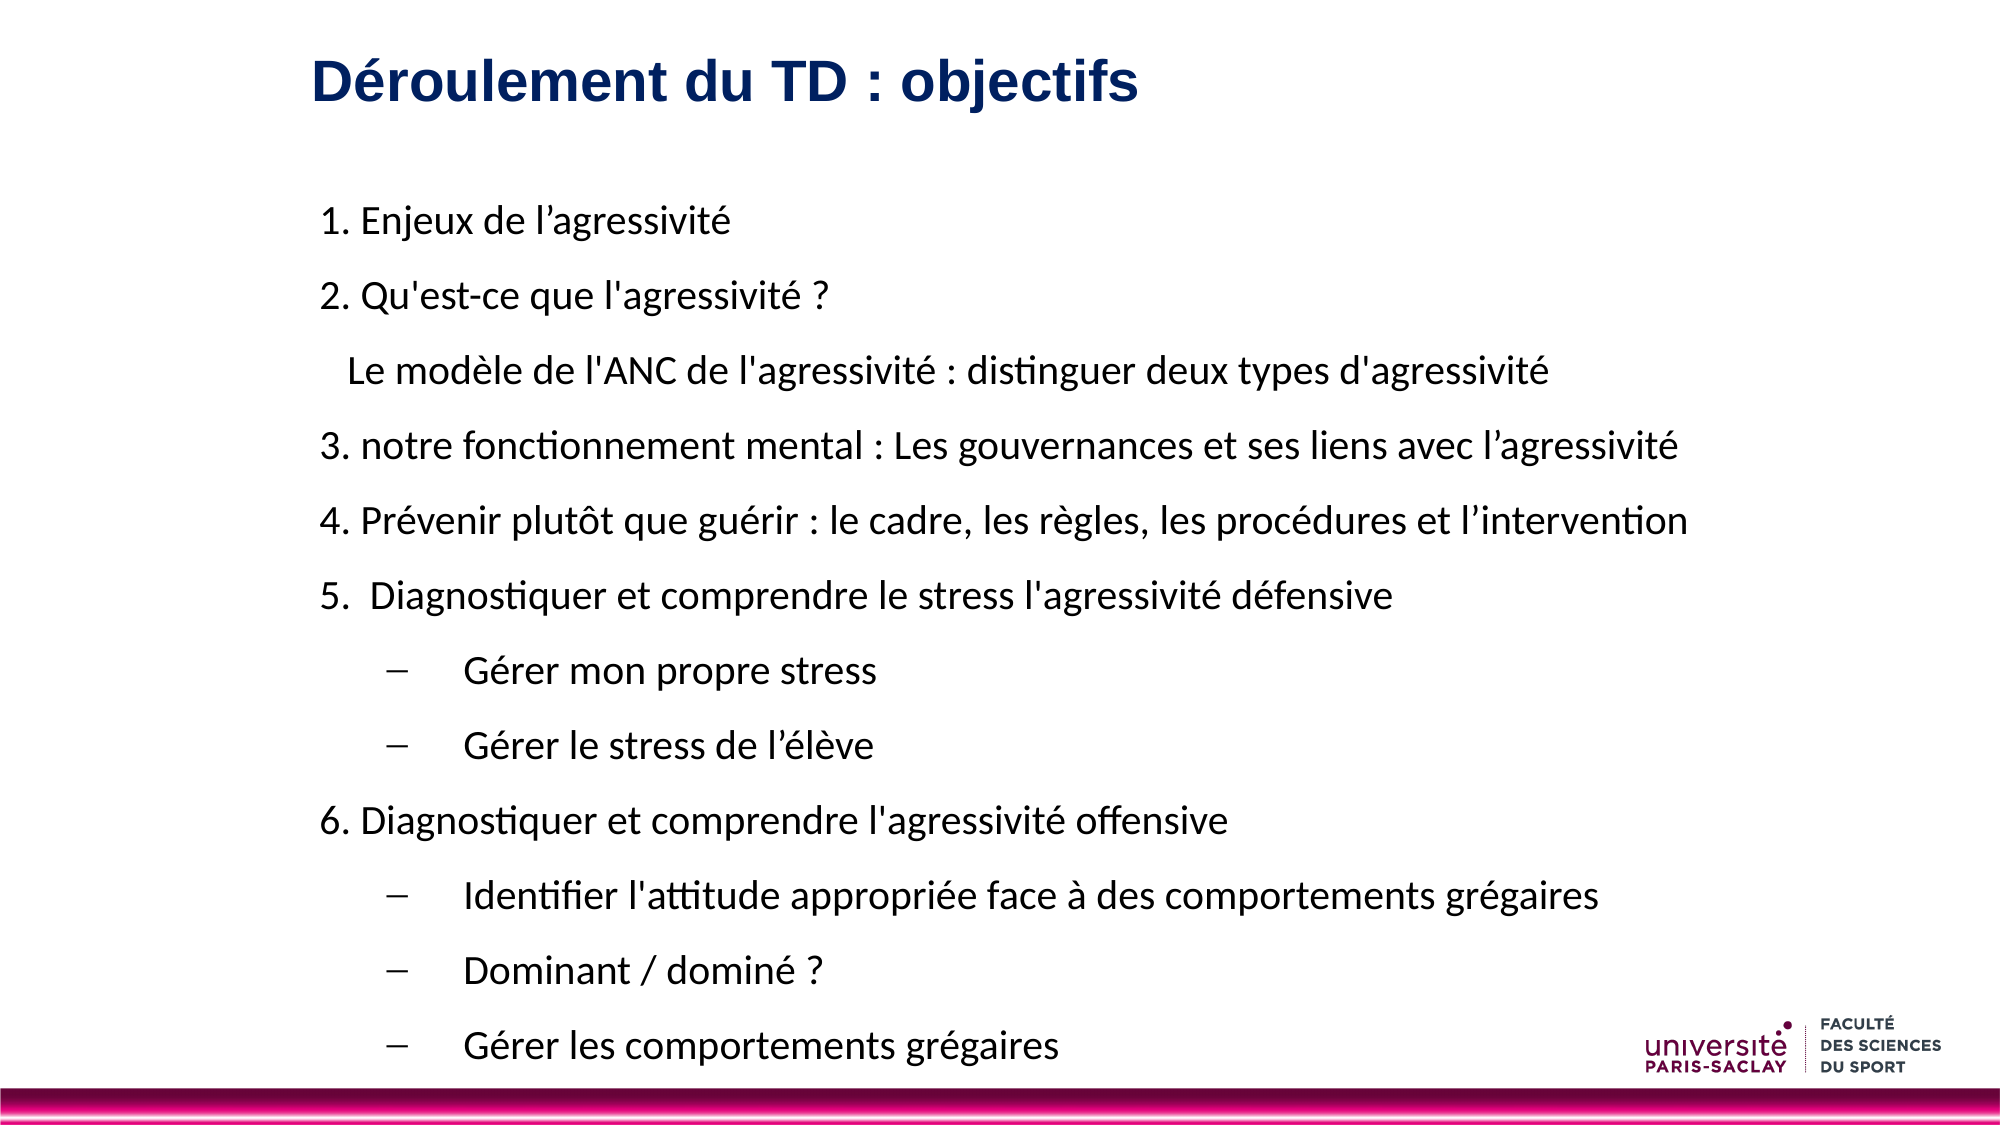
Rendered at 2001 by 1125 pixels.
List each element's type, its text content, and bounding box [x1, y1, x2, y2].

picture [1632, 1007, 1984, 1086]
picture [2, 1089, 1998, 1124]
text_box Déroulement du TD : objectifs [297, 35, 1668, 160]
text_box 1. Enjeux de l’agressivité 2. Qu'est-ce que l'agressivité ? Le modèle de l'ANC de l'agressivité : distinguer deux types d'agressivité 3. notre fonctionnement mental : Les gouvernances et ses liens avec l’agressivité 4. Prévenir plutôt que guérir : le cadre, les règles, les procédures et l’intervention 5. Diagnostiquer et comprendre le stress l'agressivité défensive Gérer mon propre stress Gérer le stress de l’élève 6. Diagnostiquer et comprendre l'agressivité offensive Identifier l'attitude appropriée face à des comportements grégaires Dominant / dominé ? Gérer les comportements grégaires [297, 160, 1721, 1063]
